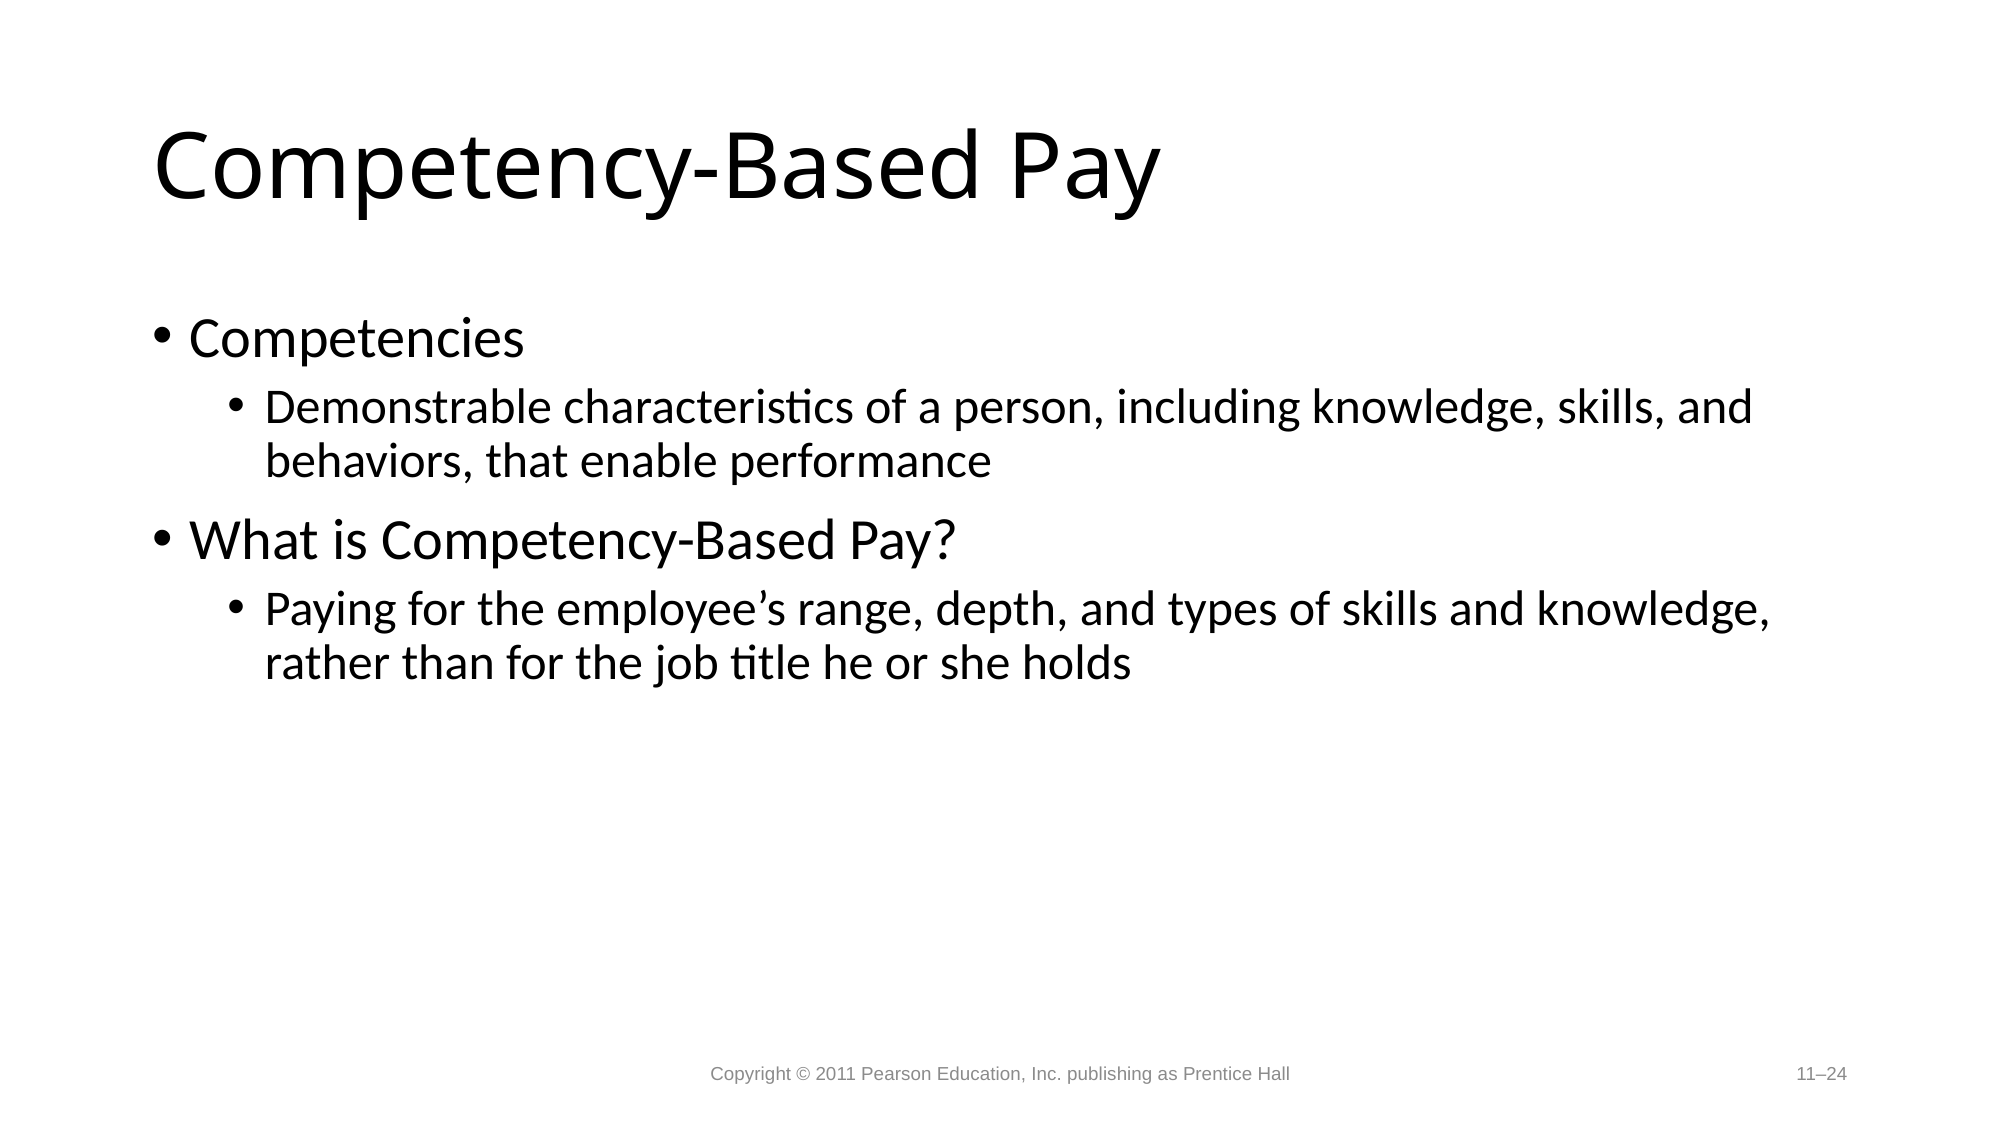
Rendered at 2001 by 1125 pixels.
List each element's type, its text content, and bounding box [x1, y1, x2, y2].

title Competency-Based Pay [137, 59, 1863, 278]
list Competencies Demonstrable characteristics of a person, including knowledge, skills, and behaviors, that enable performance What is Competency-Based Pay? Paying for the employee’s range, depth, and types of skills and knowledge, rather than for the job title he or she holds [137, 299, 1863, 1014]
footer Copyright © 2011 Pearson Education, Inc. publishing as Prentice Hall [662, 1042, 1338, 1103]
slide_number 11–24 [1412, 1042, 1863, 1103]
